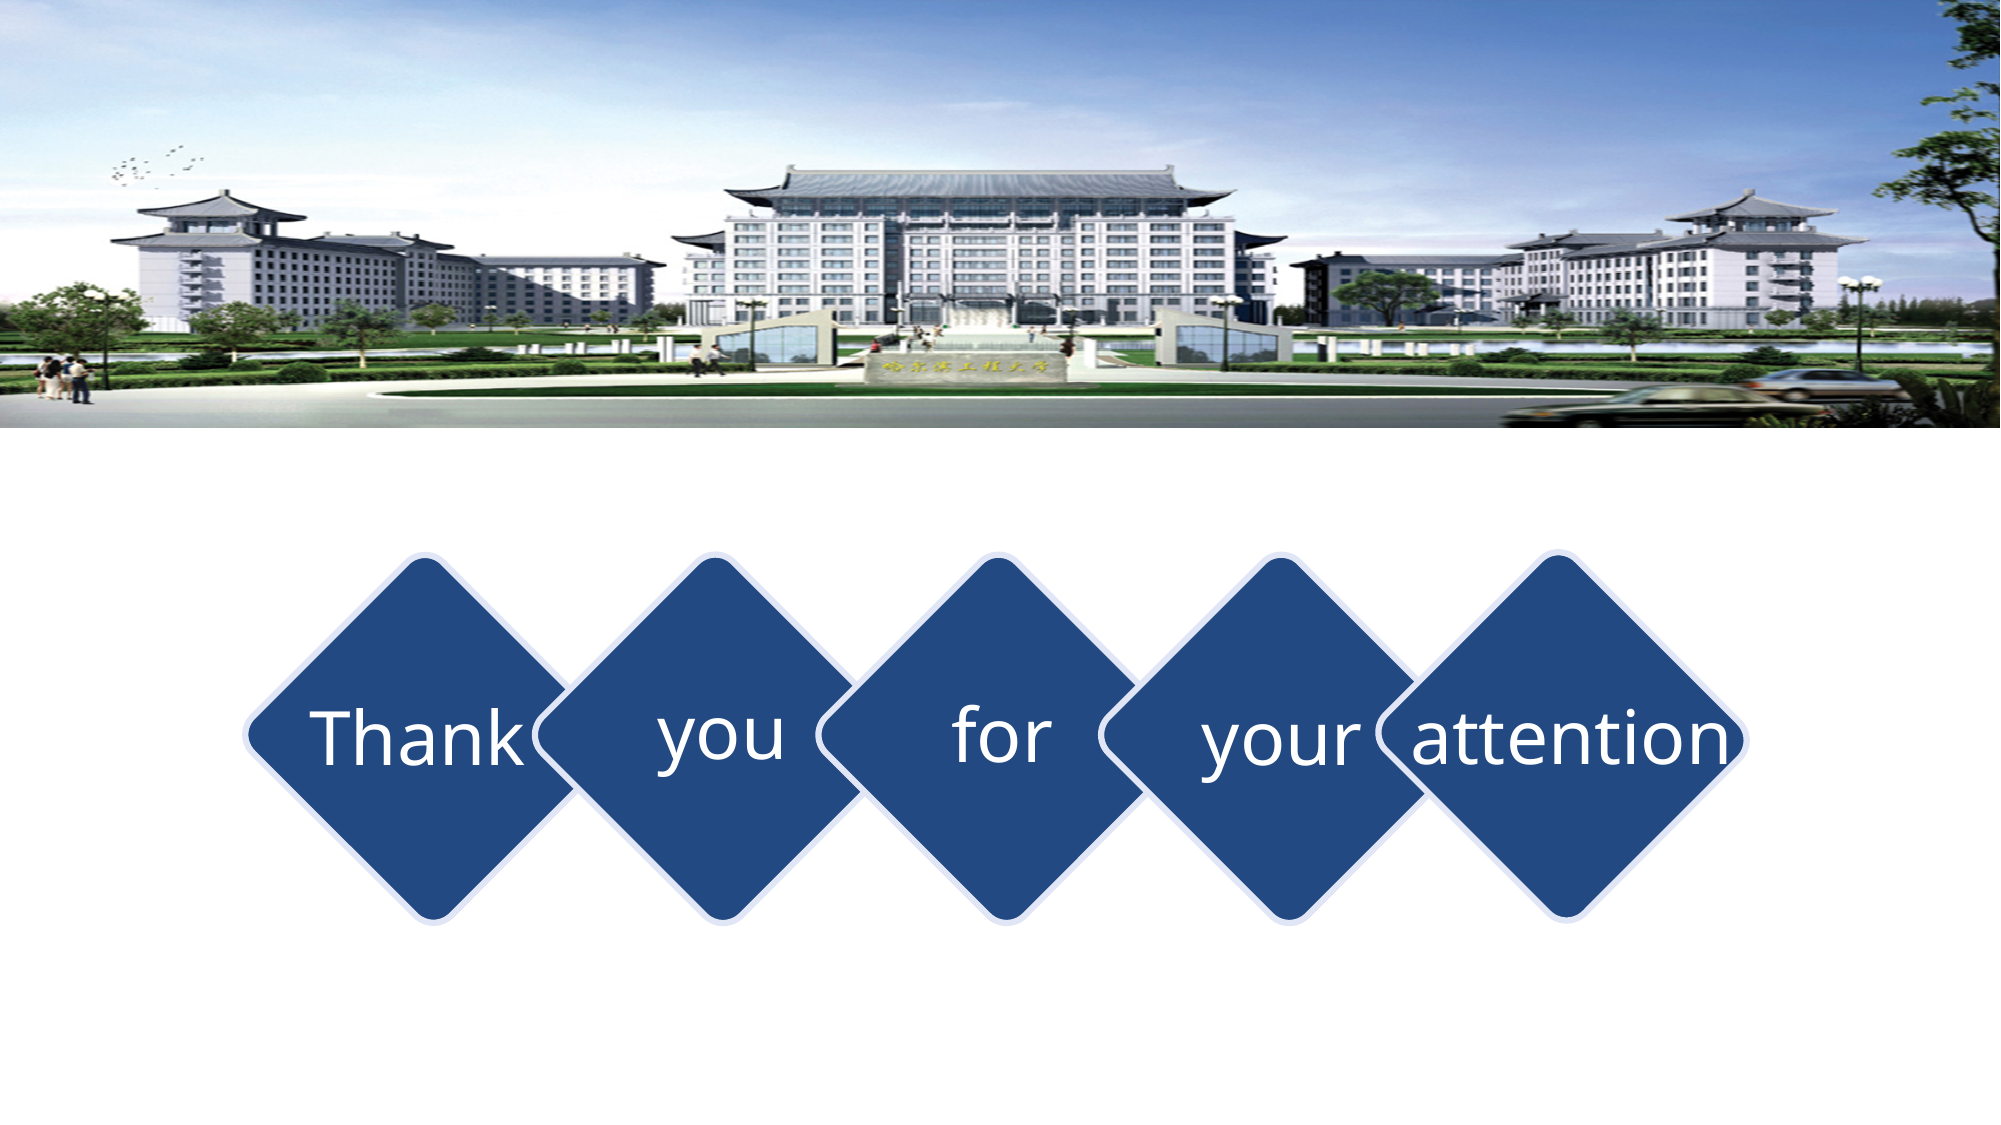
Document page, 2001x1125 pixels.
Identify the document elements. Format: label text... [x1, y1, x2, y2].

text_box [273, 595, 1698, 880]
text_box [0, 0, 2000, 428]
text_box attention [1698, 682, 1748, 788]
